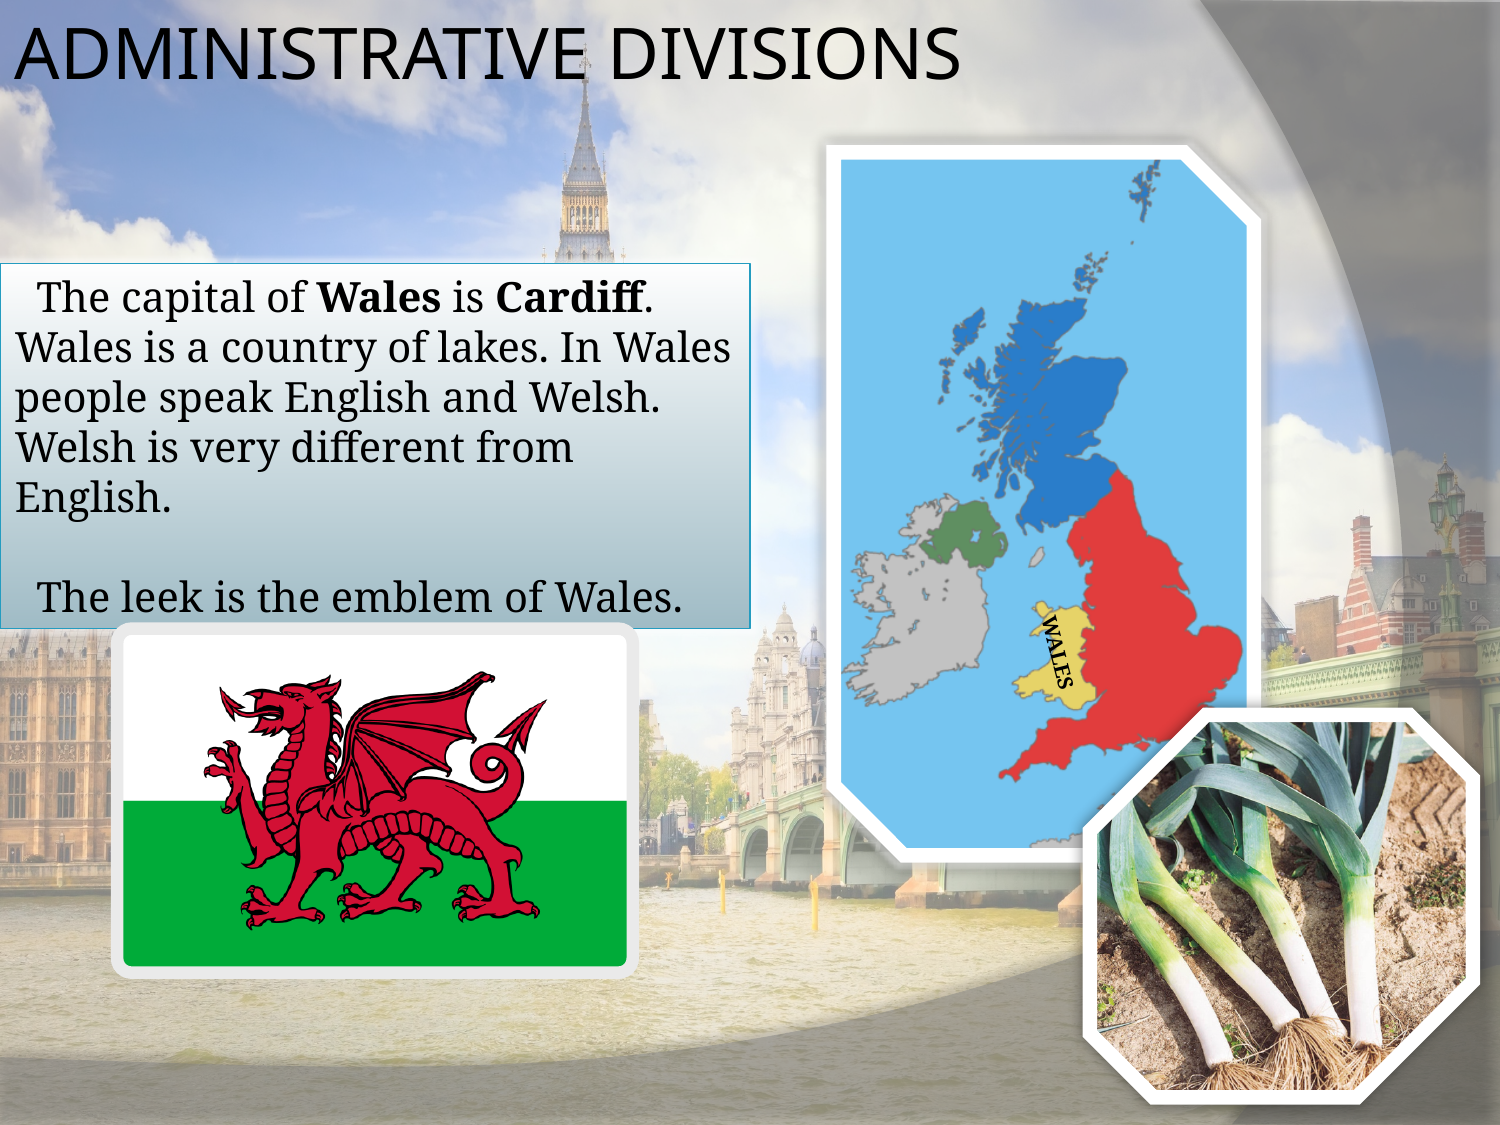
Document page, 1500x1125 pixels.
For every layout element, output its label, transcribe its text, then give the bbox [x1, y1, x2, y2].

picture [1089, 714, 1474, 1098]
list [833, 152, 1255, 856]
text_box Administrative divisions [0, 0, 1500, 101]
picture [116, 628, 633, 973]
text_box The capital of Wales is Cardiff. Wales is a country of lakes. In Wales people speak English and Welsh. Welsh is very different from English. The leek is the emblem of Wales. [0, 263, 751, 629]
